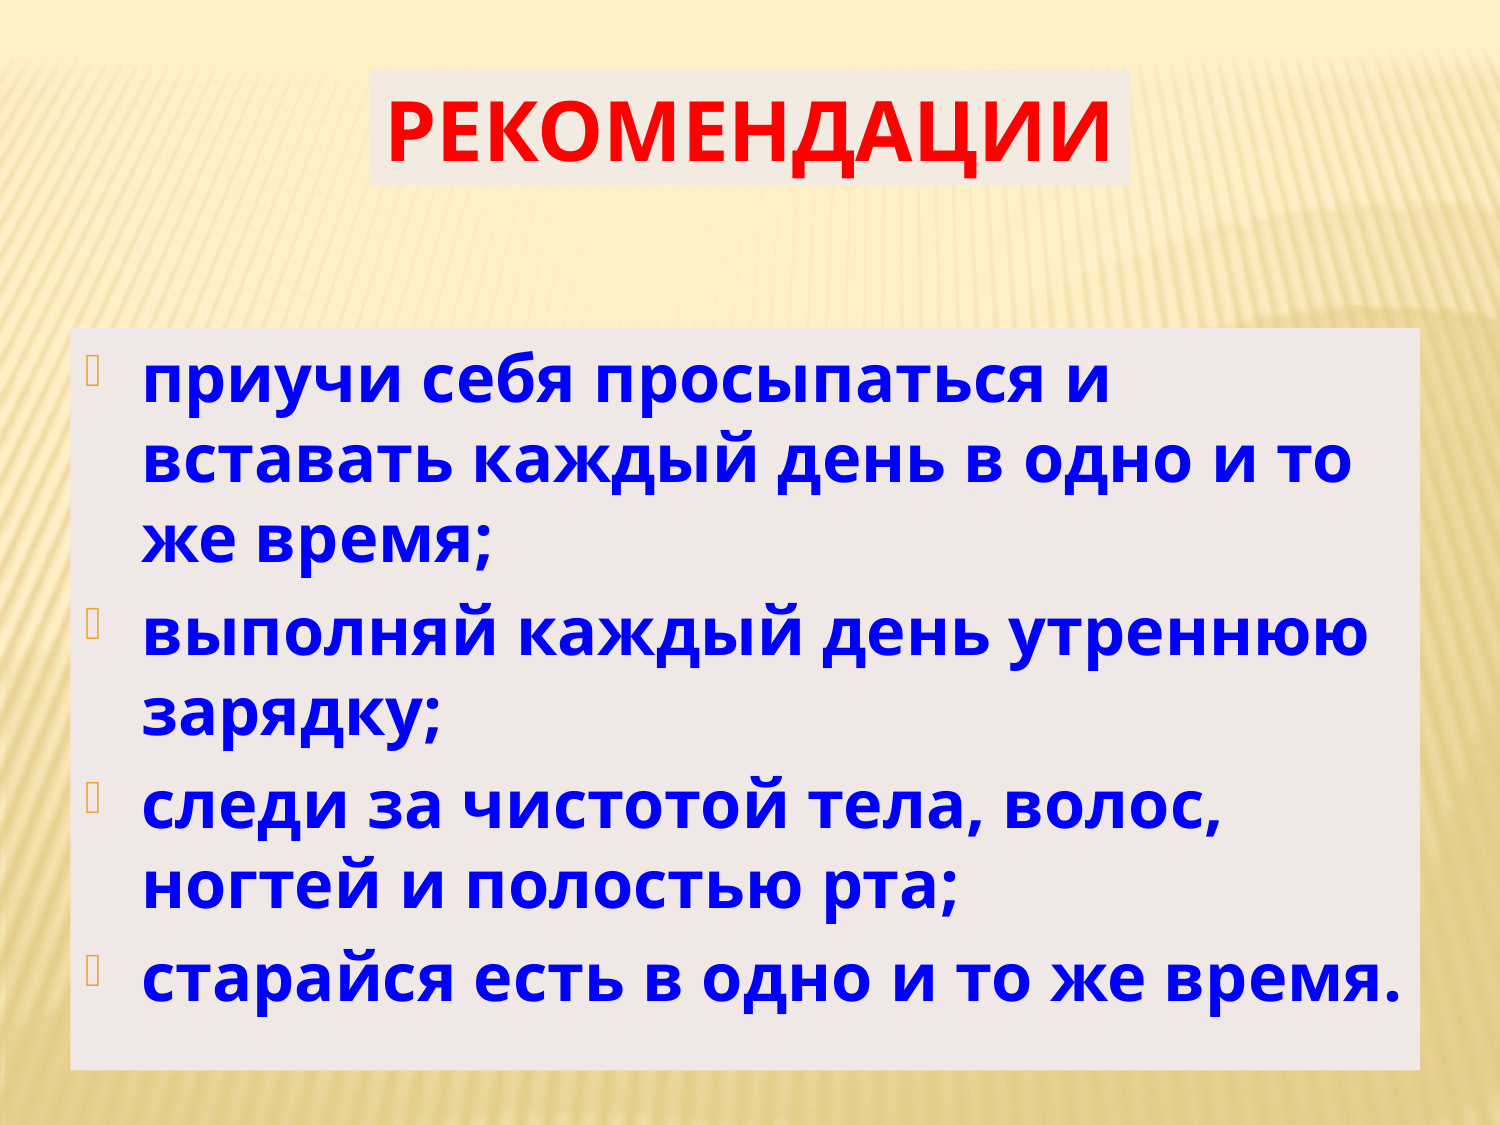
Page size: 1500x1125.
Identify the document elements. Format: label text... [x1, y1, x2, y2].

text_box приучи себя просыпаться и вставать каждый день в одно и то же время; выполняй каждый день утреннюю зарядку; следи за чистотой тела, волос, ногтей и полостью рта; старайся есть в одно и то же время. [70, 328, 1421, 1071]
text_box РЕКОМЕНДАЦИИ [369, 70, 1131, 186]
